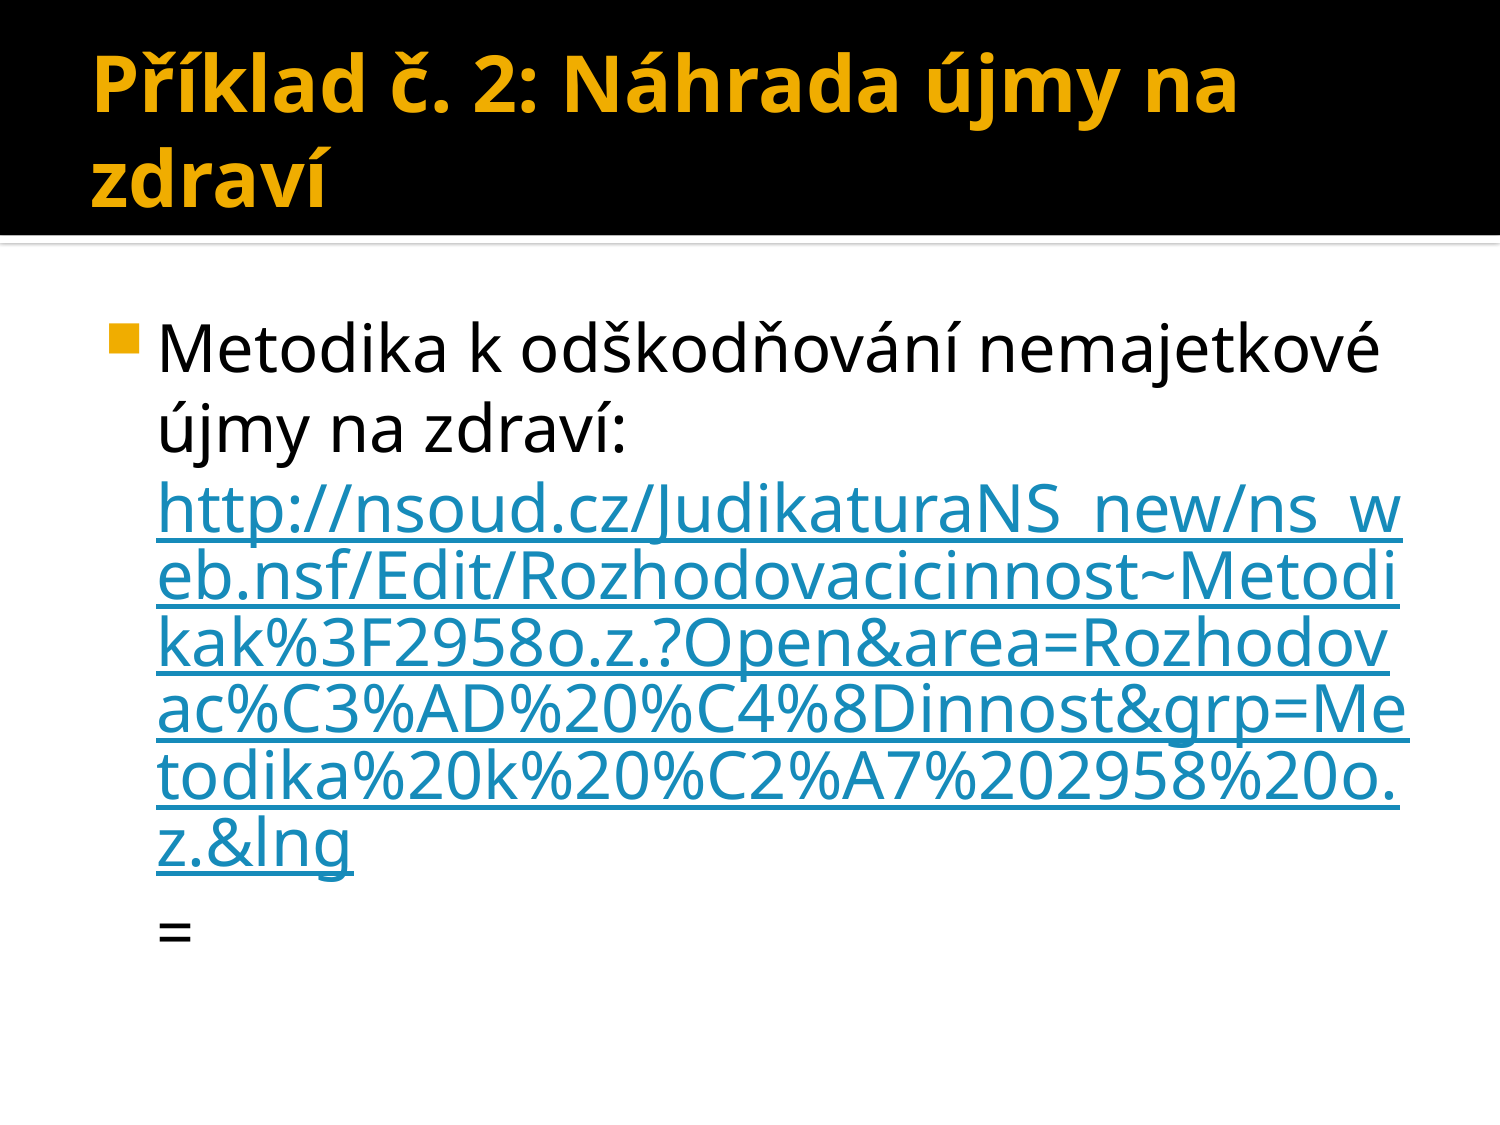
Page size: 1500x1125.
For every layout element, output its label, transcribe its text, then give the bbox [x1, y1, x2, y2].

list Metodika k odškodňování nemajetkové újmy na zdraví: http://nsoud.cz/JudikaturaNS_new/ns_web.nsf/Edit/Rozhodovacicinnost~Metodikak%3F2958o.z.?Open&area=Rozhodovac%C3%AD%20%C4%8Dinnost&grp=Metodika%20k%20%C2%A7%202958%20o.z.&lng= [75, 291, 1425, 1050]
title Příklad č. 2: Náhrada újmy na zdraví [75, 25, 1425, 231]
